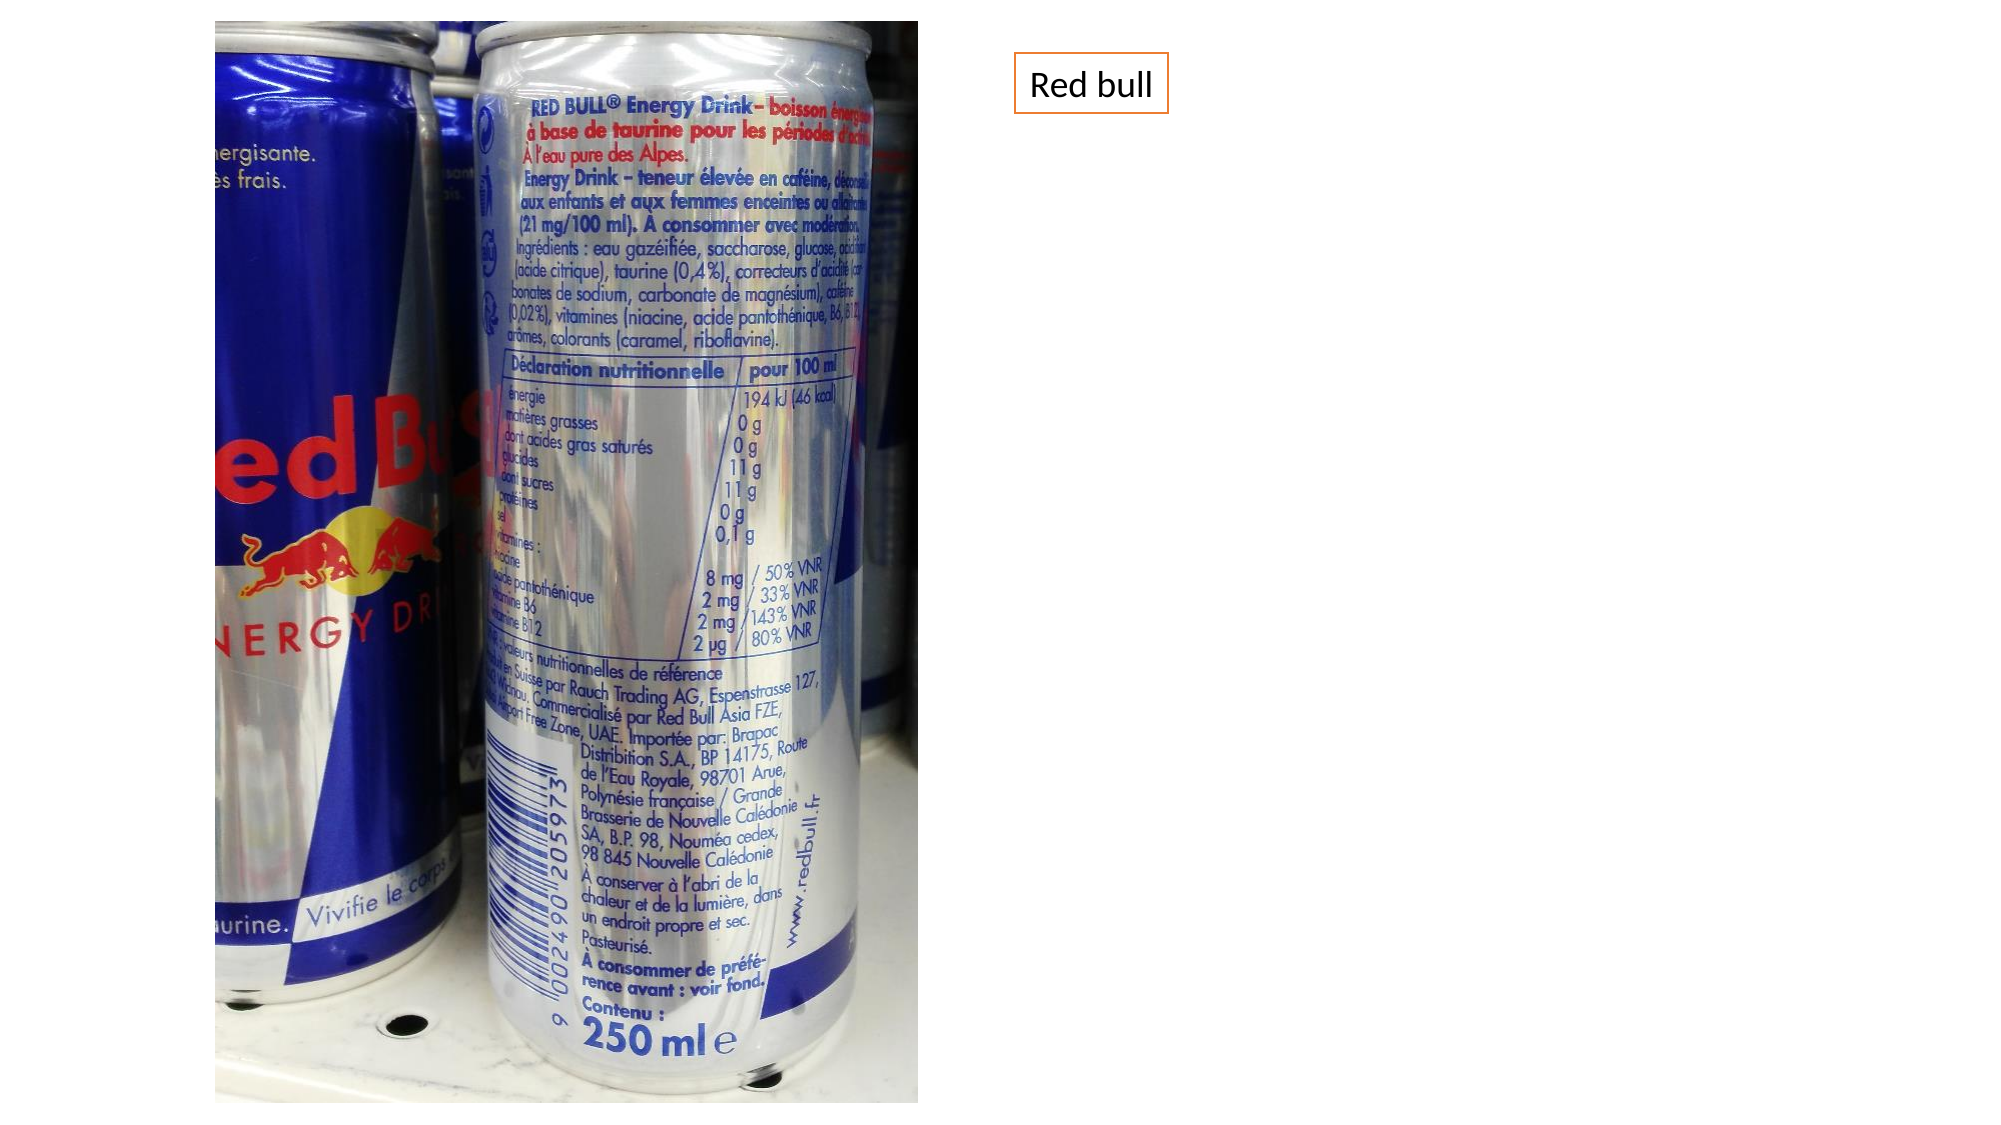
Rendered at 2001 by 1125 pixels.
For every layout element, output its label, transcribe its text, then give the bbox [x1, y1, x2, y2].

picture [175, 21, 918, 1104]
text_box Red bull [1014, 52, 1169, 114]
